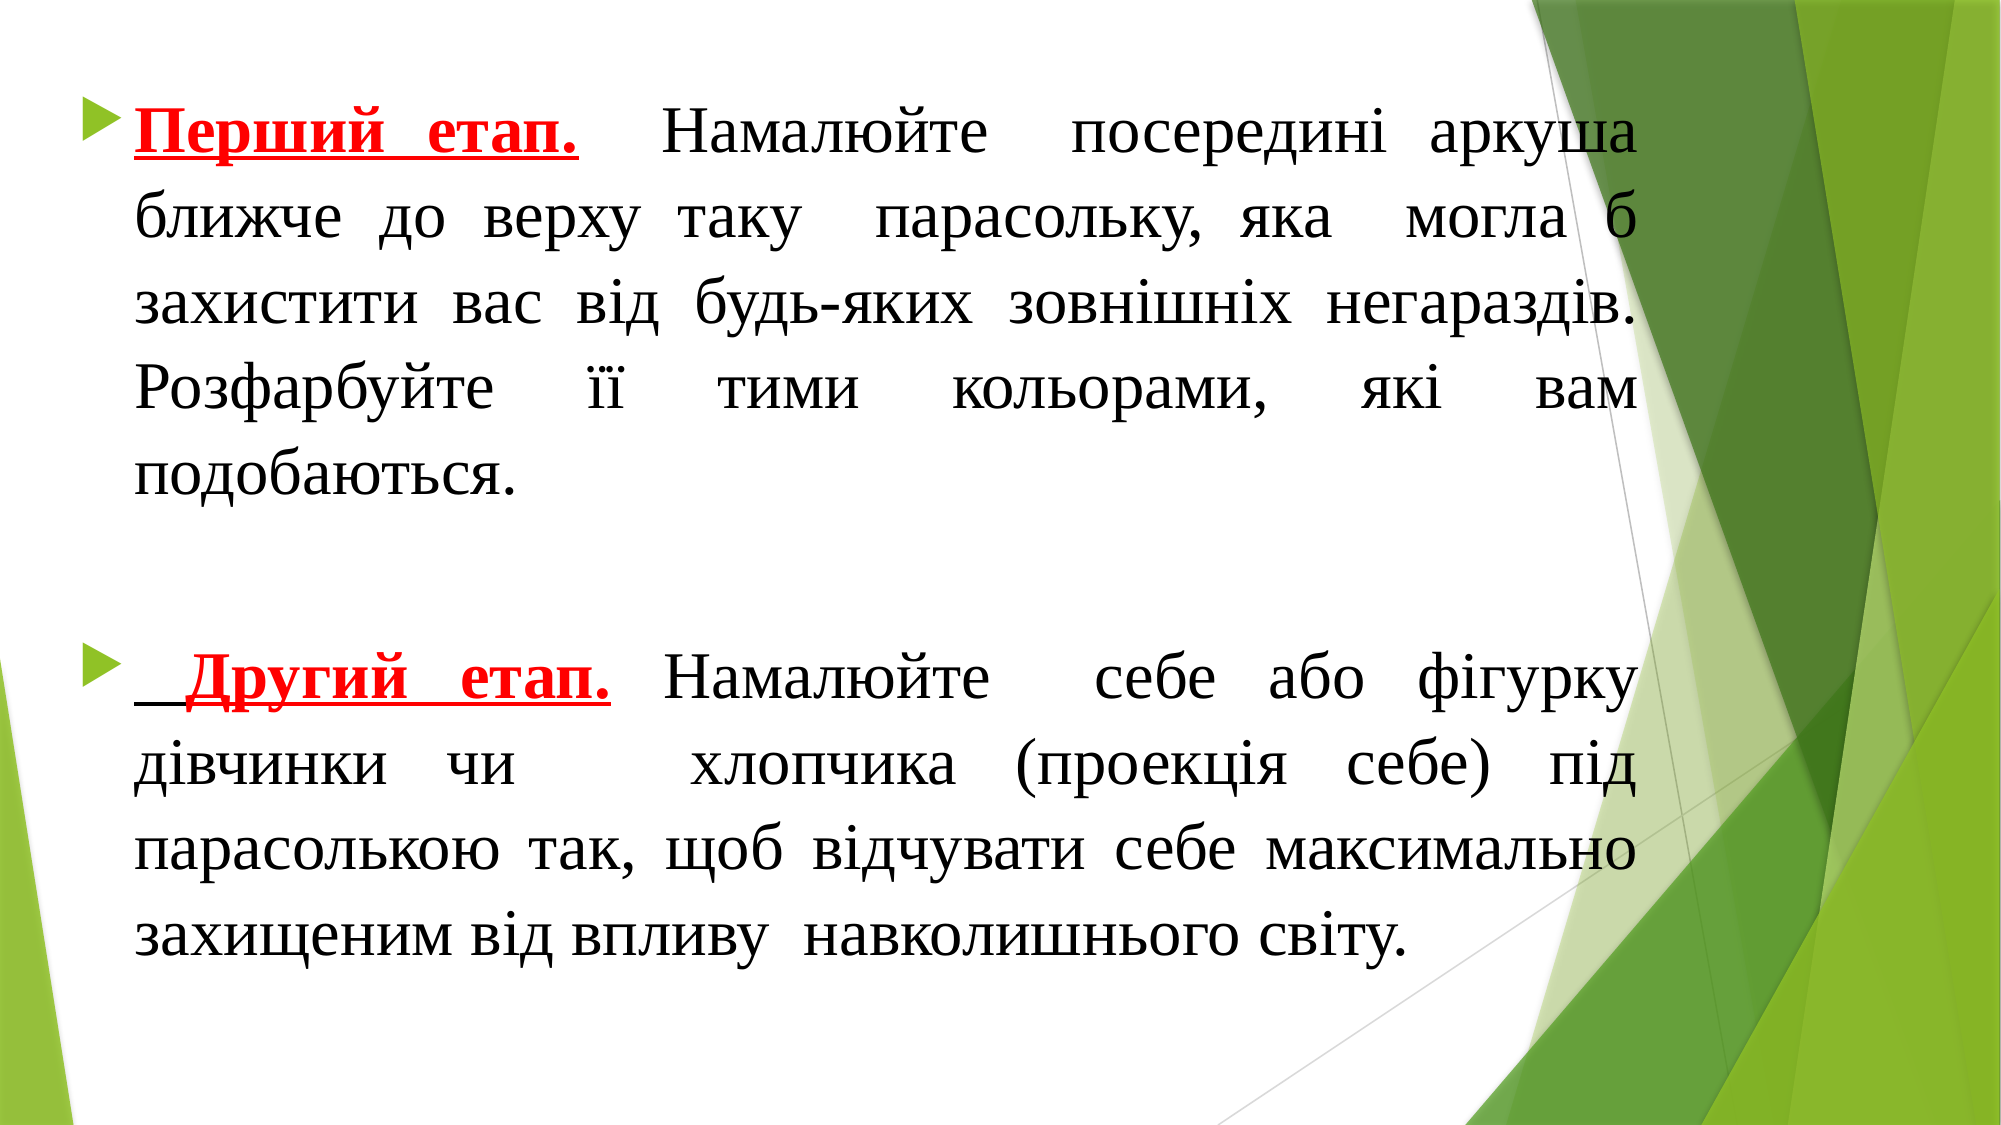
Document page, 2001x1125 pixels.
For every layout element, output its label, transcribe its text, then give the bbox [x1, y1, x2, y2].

list Перший етап. Намалюйте посередині аркуша ближче до верху таку парасольку, яка могла б захистити вас від будь-яких зовнішніх негараздів. Розфарбуйте її тими кольорами, які вам подобаються. Другий етап. Намалюйте себе або фігурку дівчинки чи хлопчика (проекція себе) під парасолькою так, щоб відчувати себе максимально захищеним від впливу навколишнього світу. [62, 72, 1655, 1053]
